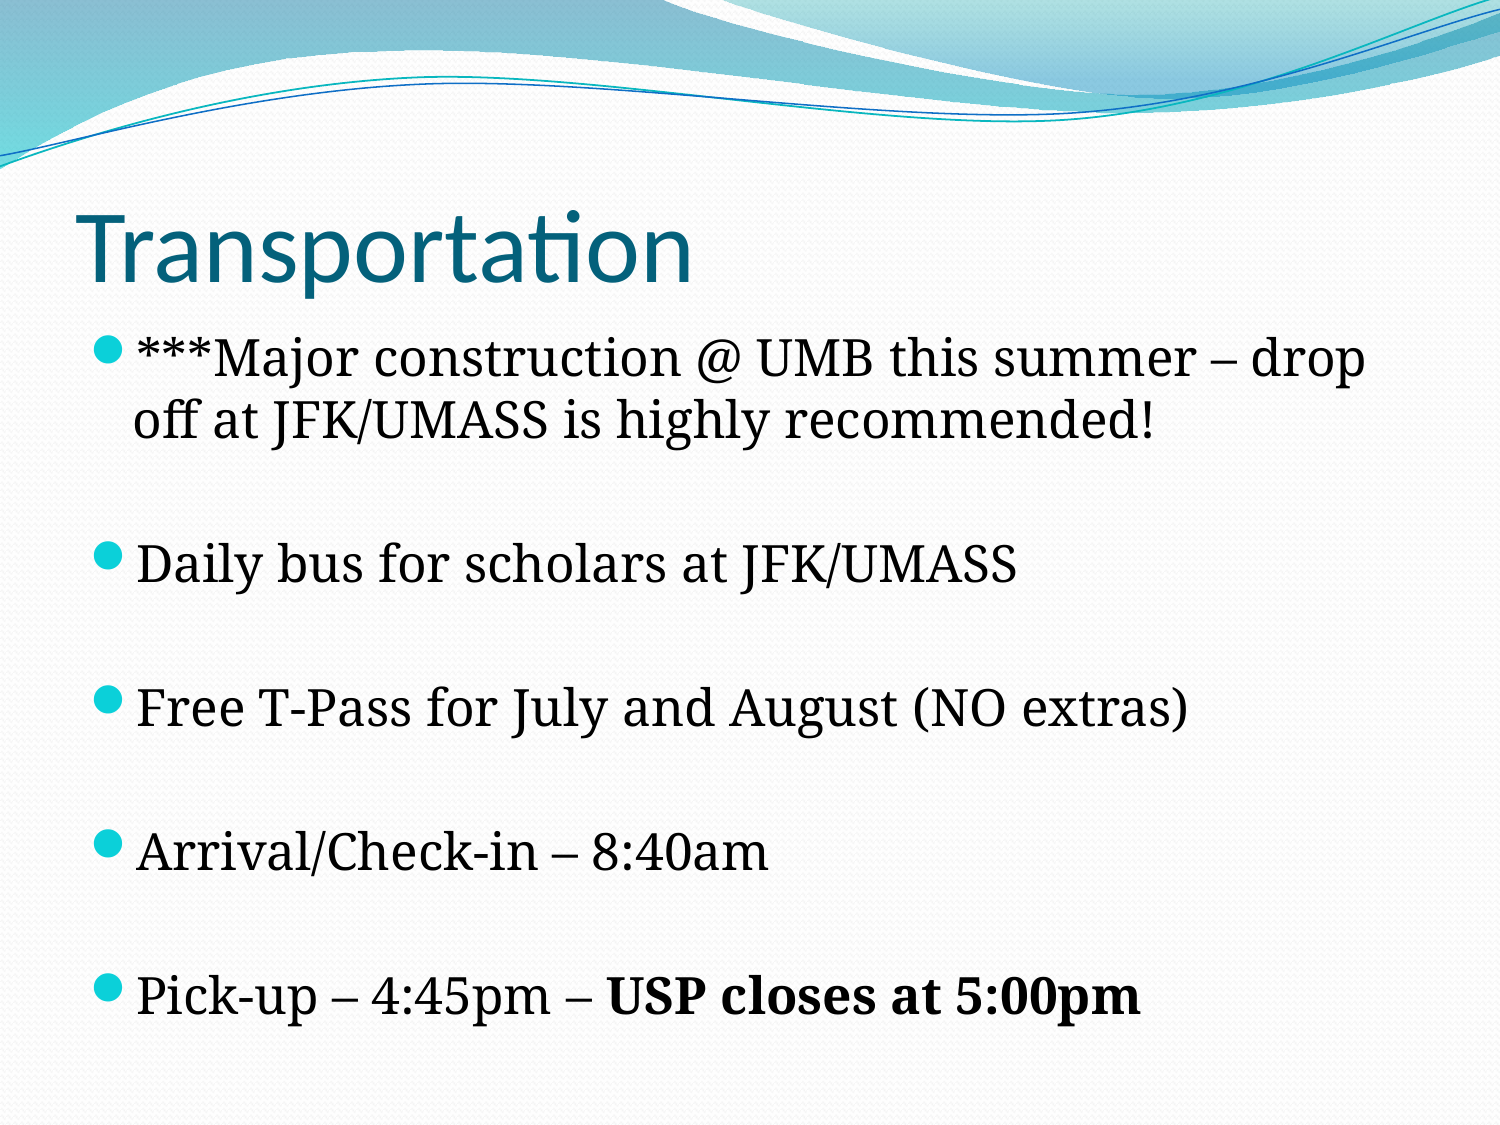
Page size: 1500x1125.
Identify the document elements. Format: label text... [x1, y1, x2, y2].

title Transportation [75, 115, 1425, 303]
list ***Major construction @ UMB this summer – drop off at JFK/UMASS is highly recommended! Daily bus for scholars at JFK/UMASS Free T-Pass for July and August (NO extras) Arrival/Check-in – 8:40am Pick-up – 4:45pm – USP closes at 5:00pm [75, 317, 1425, 1038]
